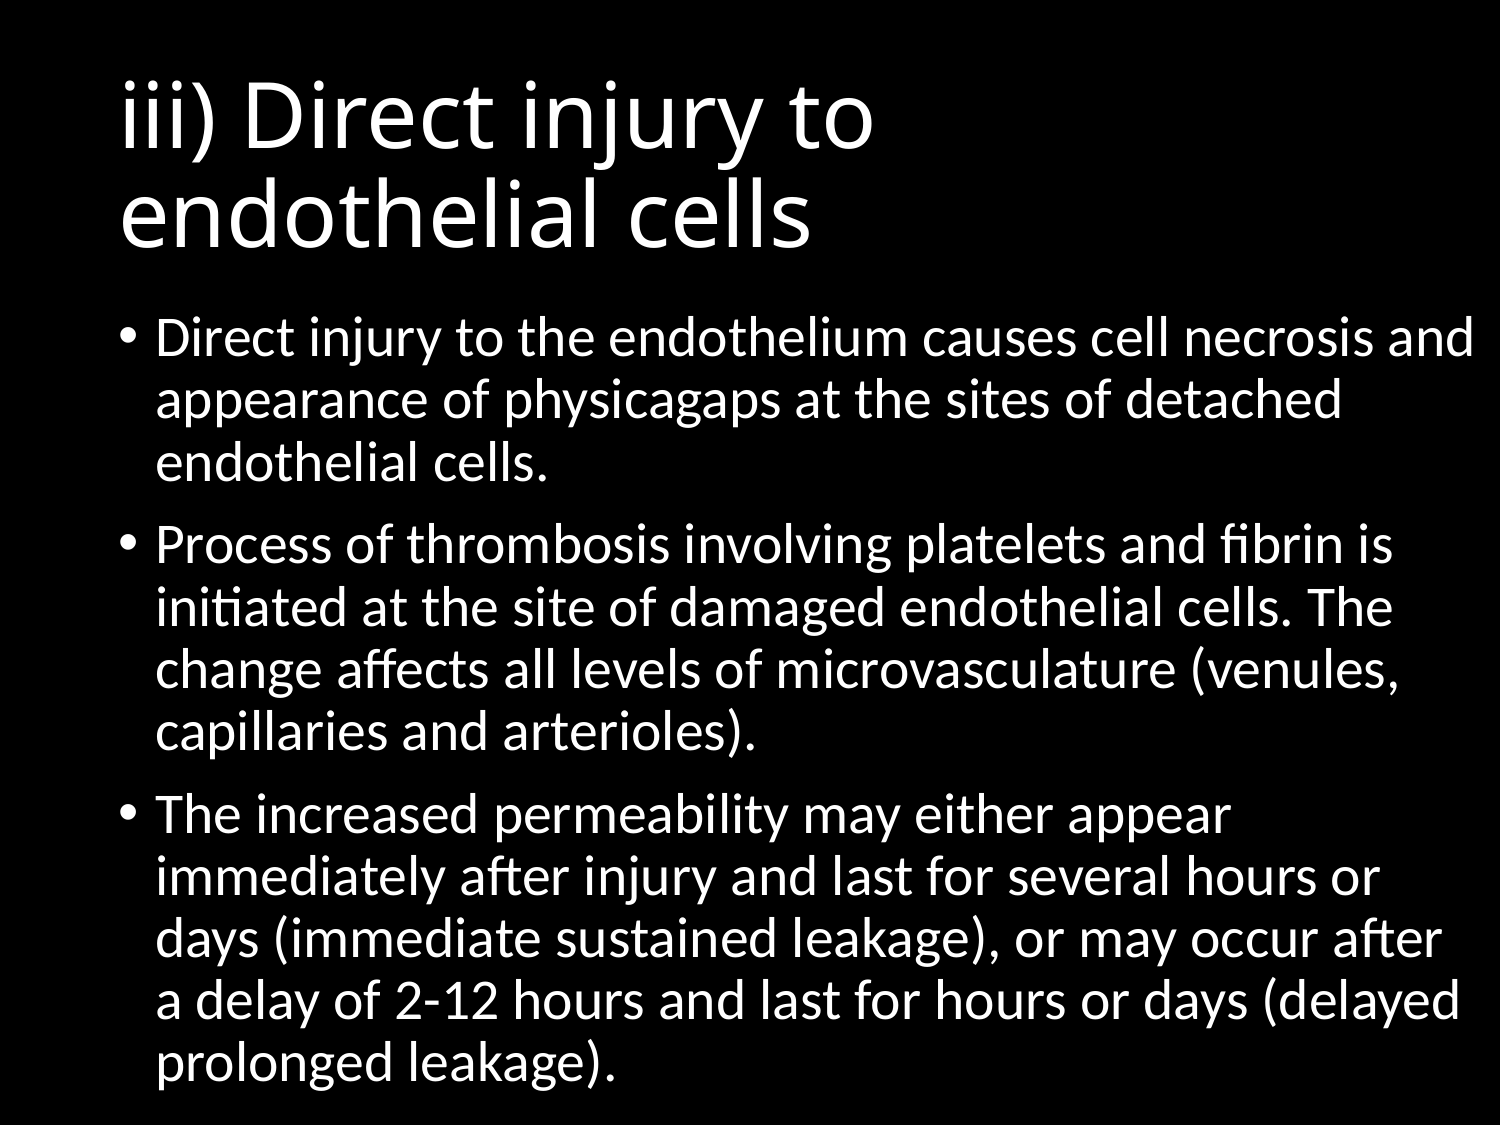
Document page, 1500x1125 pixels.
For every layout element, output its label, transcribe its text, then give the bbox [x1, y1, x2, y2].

title iii) Direct injury to endothelial cells [103, 59, 1397, 278]
list Direct injury to the endothelium causes cell necrosis and appearance of physicagaps at the sites of detached endothelial cells. Process of thrombosis involving platelets and fibrin is initiated at the site of damaged endothelial cells. The change affects all levels of microvasculature (venules, capillaries and arterioles). The increased permeability may either appear immediately after injury and last for several hours or days (immediate sustained leakage), or may occur after a delay of 2-12 hours and last for hours or days (delayed prolonged leakage). [103, 299, 1500, 1108]
